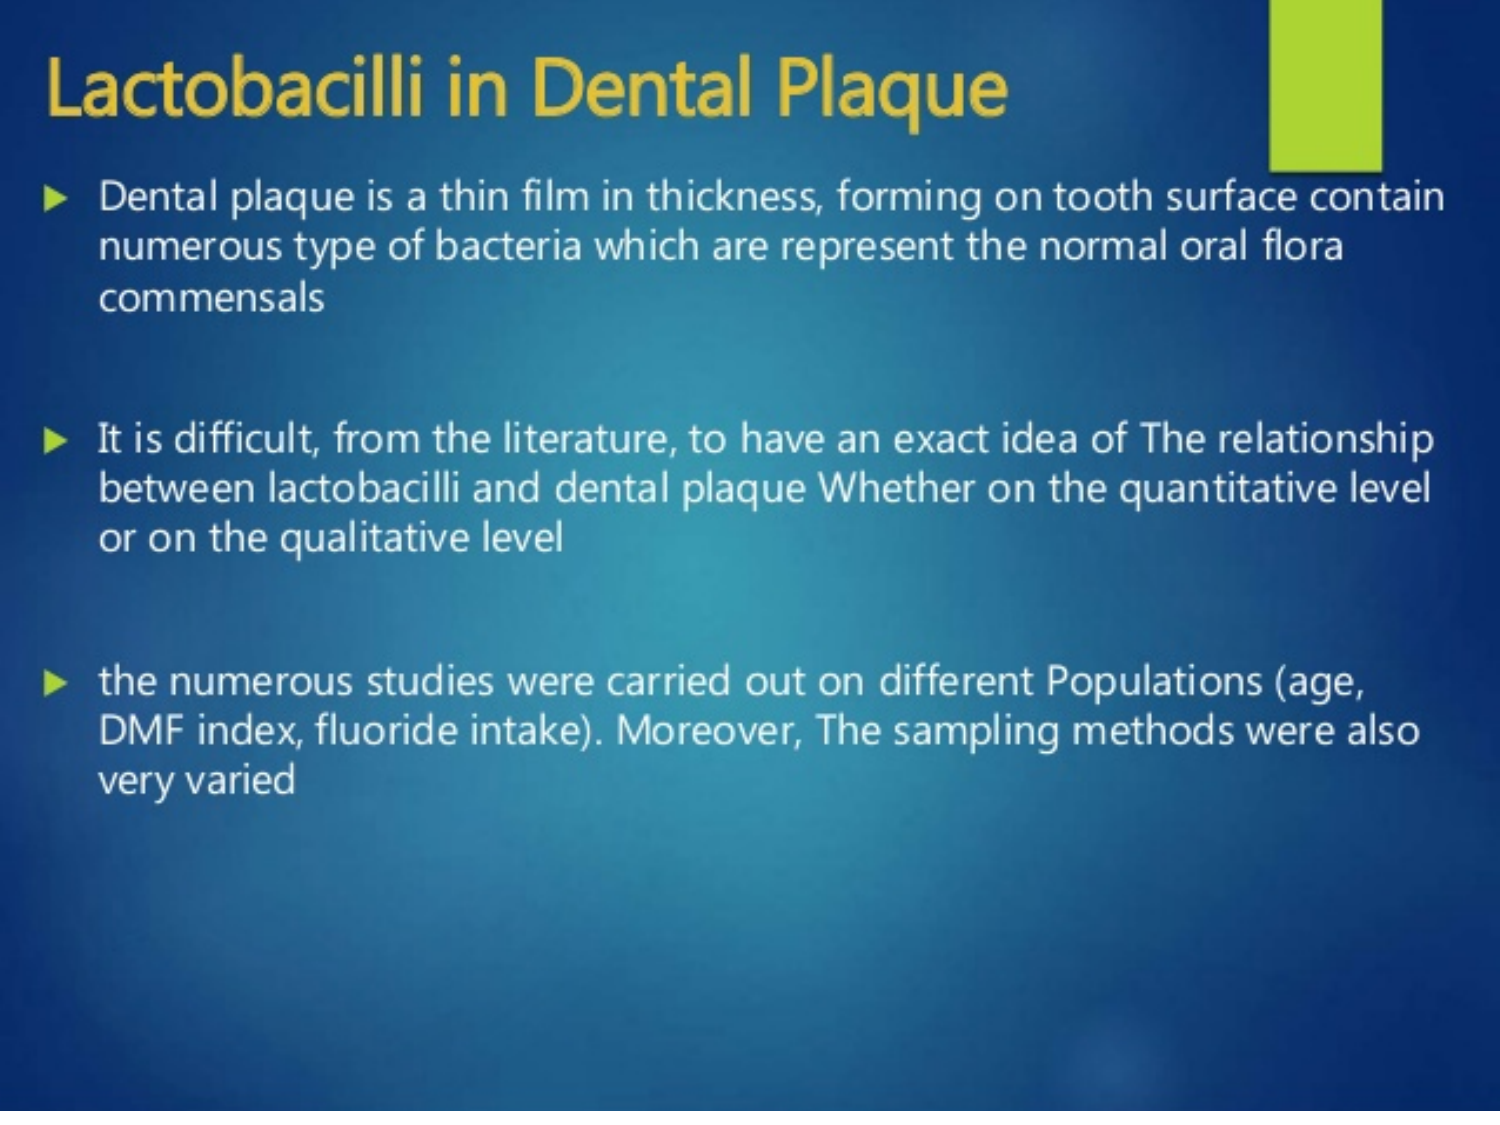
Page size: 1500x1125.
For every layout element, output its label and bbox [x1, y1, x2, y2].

list [0, 0, 1500, 1111]
